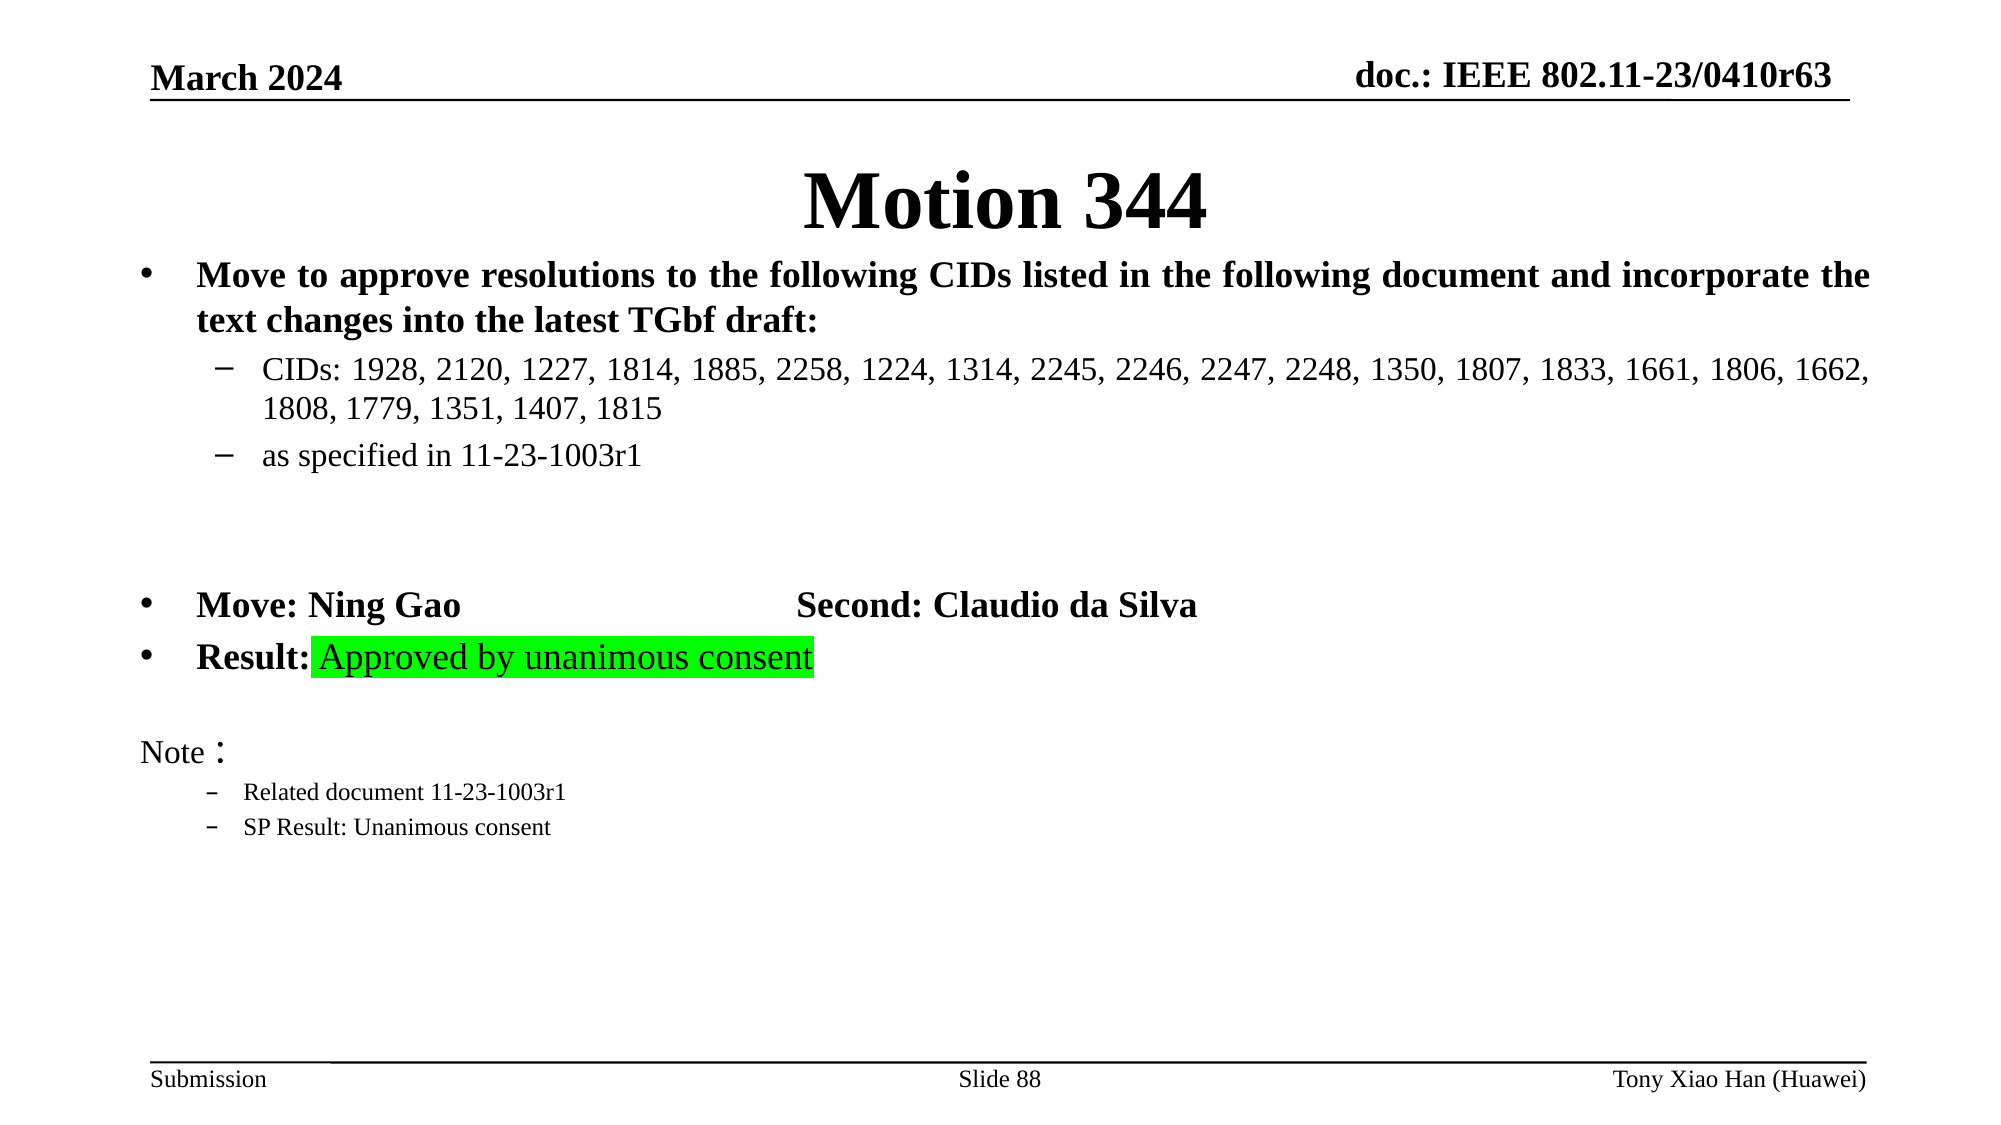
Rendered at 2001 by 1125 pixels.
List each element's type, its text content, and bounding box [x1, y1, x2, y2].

text_box Move to approve resolutions to the following CIDs listed in the following document and incorporate the text changes into the latest TGbf draft: CIDs: 1928, 2120, 1227, 1814, 1885, 2258, 1224, 1314, 2245, 2246, 2247, 2248, 1350, 1807, 1833, 1661, 1806, 1662, 1808, 1779, 1351, 1407, 1815 as specified in 11-23-1003r1 Move: Ning Gao Second: Claudio da Silva Result: Approved by unanimous consent Note： Related document 11-23-1003r1 SP Result: Unanimous consent [125, 212, 1888, 900]
text_box Motion 344 [368, 137, 1644, 212]
